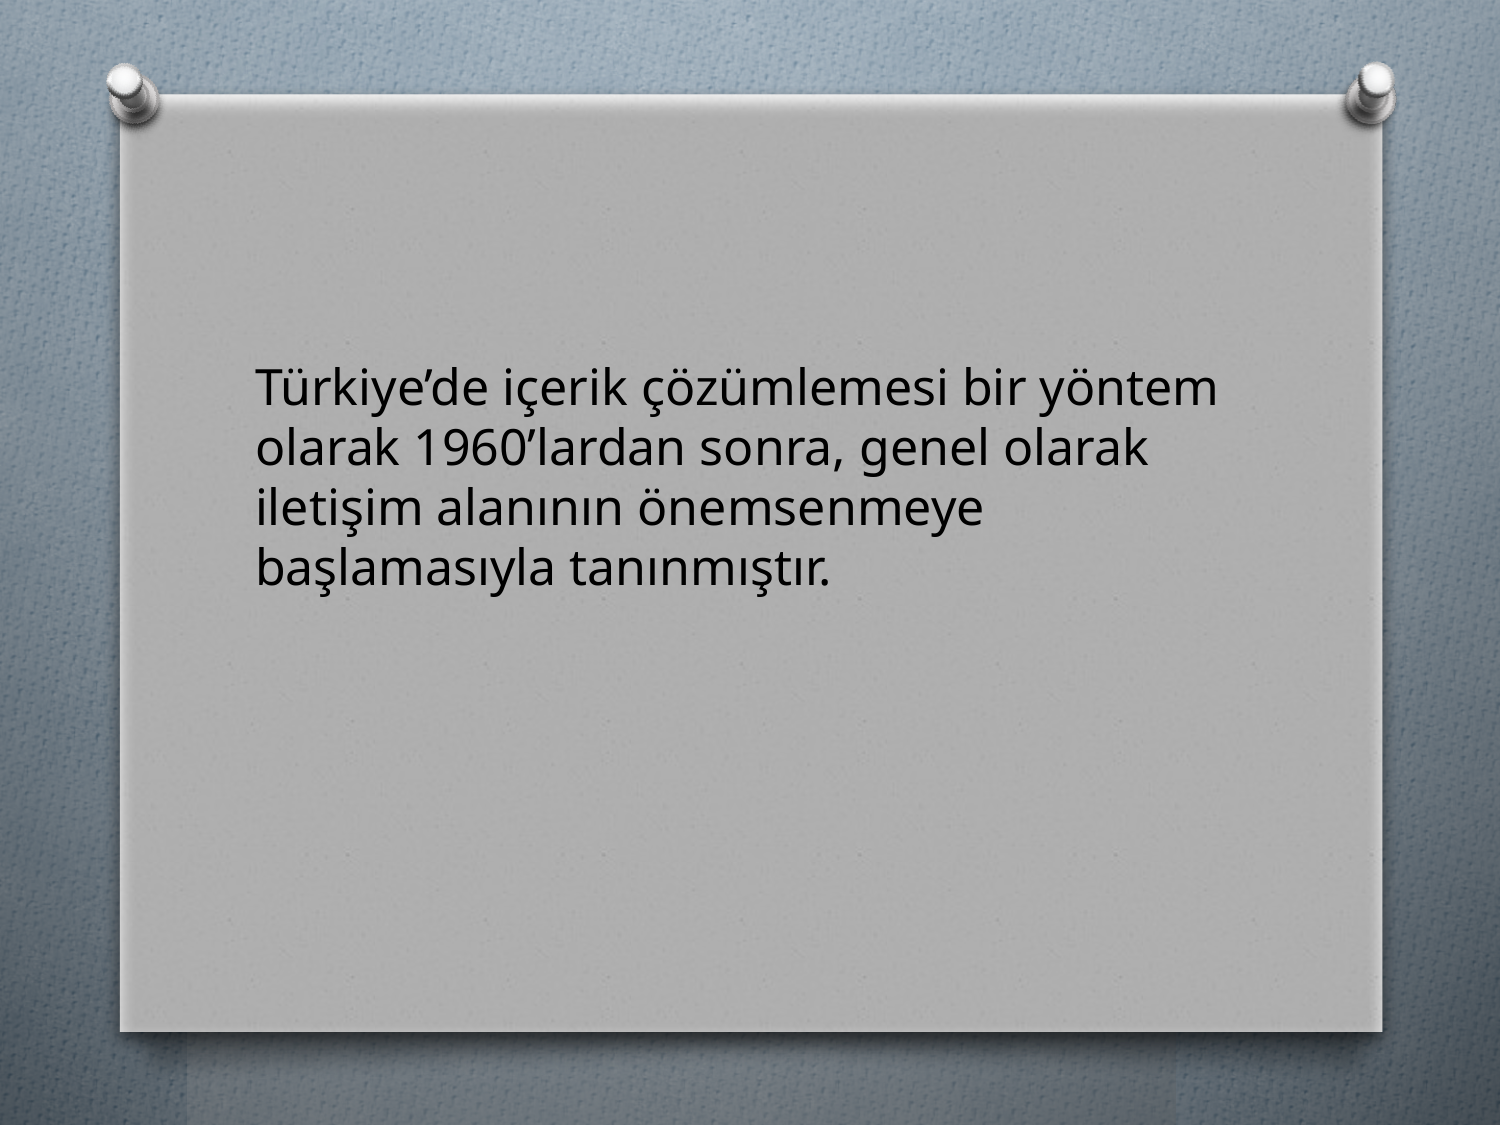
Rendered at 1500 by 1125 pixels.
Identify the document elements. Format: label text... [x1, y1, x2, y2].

picture [1317, 35, 1439, 156]
list Türkiye’de içerik çözümlemesi bir yöntem olarak 1960’lardan sonra, genel olarak iletişim alanının önemsenmeye başlamasıyla tanınmıştır. [240, 347, 1257, 939]
picture [75, 29, 198, 153]
